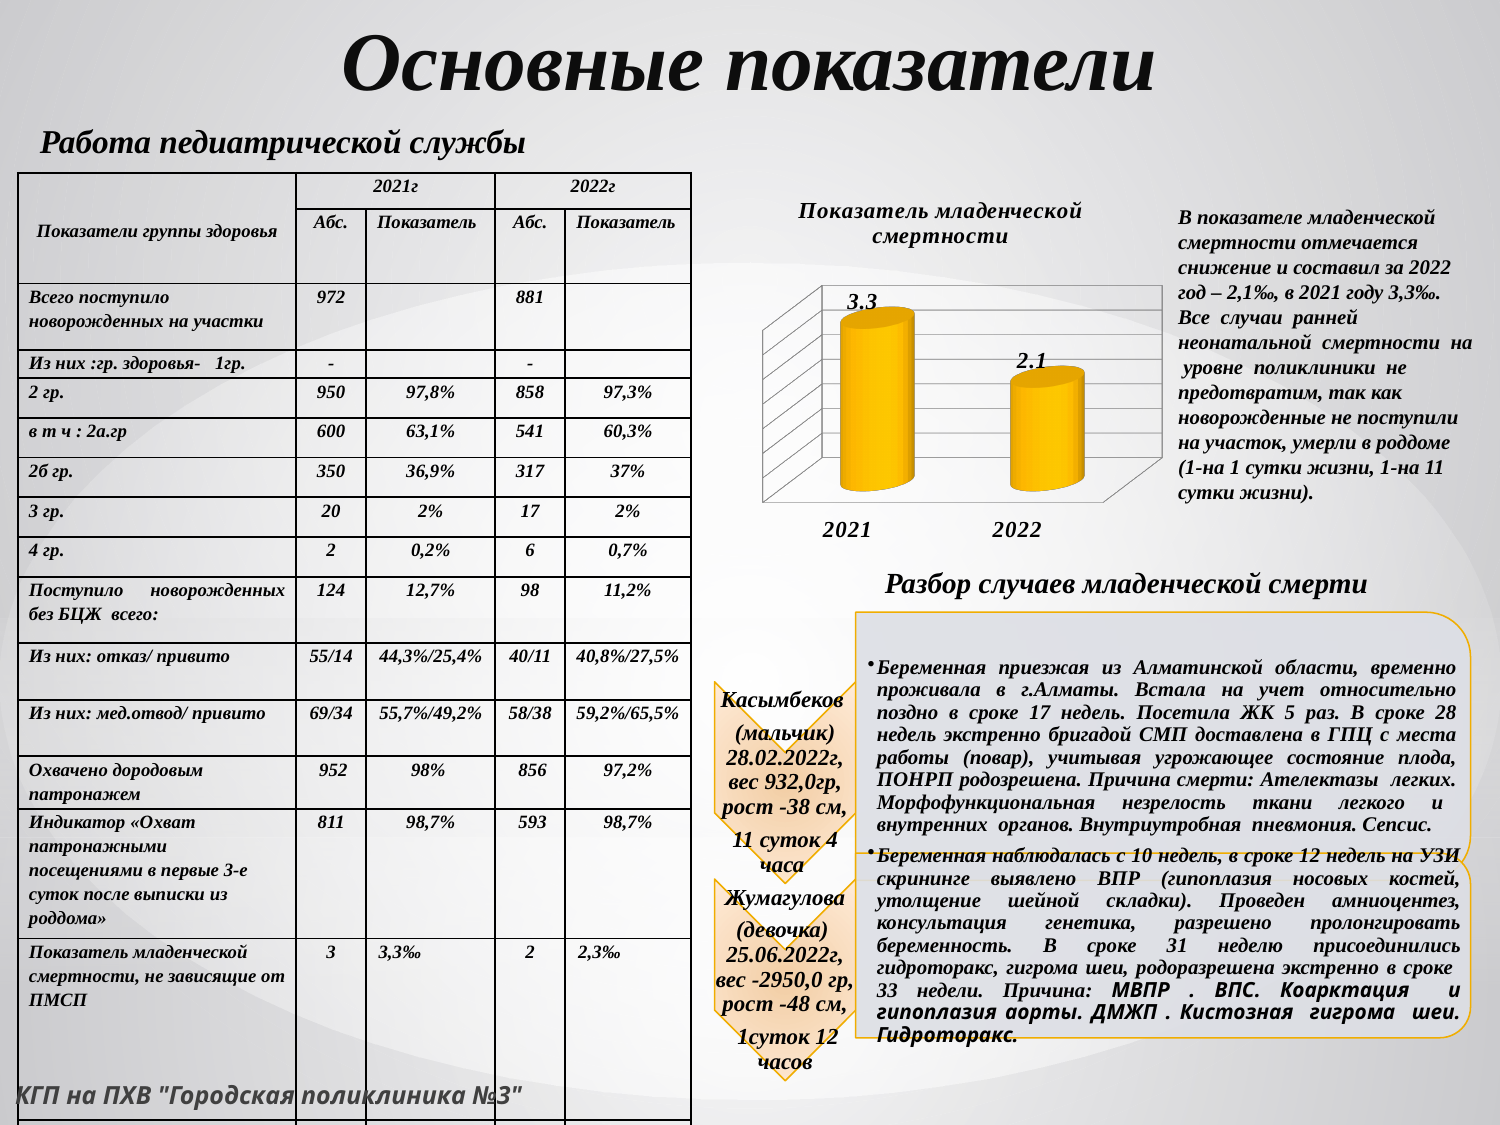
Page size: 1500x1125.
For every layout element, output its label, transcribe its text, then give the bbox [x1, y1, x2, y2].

table_cell 2 [496, 939, 564, 1119]
table_cell 124 [297, 578, 365, 642]
table_cell Из них: отказ/ привито [19, 644, 295, 699]
table_cell [367, 284, 494, 349]
chart [761, 160, 1164, 575]
table_cell 2 [550, 1121, 564, 1125]
table_cell 97,3% [566, 379, 690, 417]
table_cell 12,7% [367, 578, 494, 642]
table_cell 881 [496, 284, 564, 349]
table_cell Из них: мед.отвод/ привито [19, 701, 295, 755]
table_cell Показатель младенческой смертности, не зависящие от ПМСП [19, 939, 295, 1065]
table_cell 20 [297, 498, 365, 536]
table_cell 59,2%/65,5% [566, 701, 690, 755]
table_cell 2 [297, 538, 365, 576]
table_cell Абс. [496, 210, 564, 283]
table_cell 98,7% [566, 810, 690, 938]
table_cell 3 гр. [19, 498, 295, 536]
title Основные показатели [0, 0, 1500, 113]
table_header 2022г [496, 174, 690, 208]
table_header Показатели группы здоровья [19, 174, 295, 283]
table_cell 44,3%/25,4% [367, 644, 494, 699]
table_cell 600 [297, 419, 365, 457]
table_cell 811 [297, 810, 365, 938]
table_cell Показатель [566, 210, 690, 283]
table_cell 60,3% [566, 419, 690, 457]
table_cell 858 [496, 379, 564, 417]
table_cell 55,7%/49,2% [367, 701, 494, 755]
table_cell 55/14 [297, 644, 365, 699]
table_cell 2 гр. [19, 379, 295, 417]
table_cell [367, 351, 494, 377]
table_cell 317 [496, 458, 564, 496]
table_cell 36,9% [367, 458, 494, 496]
table_cell 950 [297, 379, 365, 417]
table_cell Абс. [297, 210, 365, 283]
table_cell 98 [496, 578, 564, 642]
table_cell 952 [297, 757, 365, 808]
text_box Разбор случаев младенческой смерти [870, 556, 1384, 603]
table_cell в т ч : 2а.гр [19, 419, 295, 457]
table_cell 98% [367, 757, 494, 808]
table_cell - [496, 351, 564, 377]
table_cell 2б гр. [19, 458, 295, 496]
table_cell [566, 351, 690, 377]
table_cell Индикатор «Охват патронажными посещениями в первые 3-е суток после выписки из роддома» [19, 810, 295, 938]
table_cell Показатель [367, 210, 494, 283]
table_cell Охвачено дородовым патронажем [19, 757, 295, 808]
table_cell [566, 284, 690, 349]
table_cell 972 [297, 284, 365, 349]
table_cell 541 [496, 419, 564, 457]
table_cell Из них :гр. здоровья- 1гр. [19, 351, 295, 377]
table_cell 0,2% [367, 538, 494, 576]
table_cell 2,3‰ [566, 1121, 690, 1125]
text_box Работа педиатрической службы [5, 113, 561, 168]
table_header 2021г [297, 174, 494, 208]
table_cell 593 [496, 810, 564, 938]
table_cell 40,8%/27,5% [566, 644, 690, 699]
table_cell 3 [297, 939, 365, 1065]
table_cell - [297, 351, 365, 377]
table_cell 350 [297, 458, 365, 496]
table_cell 98,7% [367, 810, 494, 938]
text_box В показателе младенческой смертности отмечается снижение и составил за 2022 год – 2,1‰, в 2021 году 3,3‰. Все случаи ранней неонатальной смертности на уровне поликлиники не предотвратим, так как новорожденные не поступили на участок, умерли в роддоме (1-на 1 сутки жизни, 1-на 11 сутки жизни). [1172, 196, 1490, 511]
table_cell 40/11 [496, 644, 564, 699]
table_cell 4 гр. [19, 538, 295, 576]
footer КГП на ПХВ "Городская поликлиника №3" [0, 1065, 550, 1125]
table_cell 3,3‰ [367, 939, 494, 1065]
table_cell 0,7% [566, 538, 690, 576]
table_cell 63,1% [367, 419, 494, 457]
table_cell 11,2% [566, 578, 690, 642]
table_cell Поступило новорожденных без БЦЖ всего: [19, 578, 295, 642]
table_cell 2% [367, 498, 494, 536]
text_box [714, 606, 1471, 1081]
table_cell 856 [496, 757, 564, 808]
table_cell 2% [566, 498, 690, 536]
table_cell 97,2% [566, 757, 690, 808]
table_cell 97,8% [367, 379, 494, 417]
table_cell 37% [566, 458, 690, 496]
table_cell 69/34 [297, 701, 365, 755]
table_cell 2,3‰ [566, 939, 690, 1119]
table_cell 6 [496, 538, 564, 576]
table_cell 17 [496, 498, 564, 536]
table_cell 58/38 [496, 701, 564, 755]
table_cell Всего поступило новорожденных на участки [19, 284, 295, 349]
